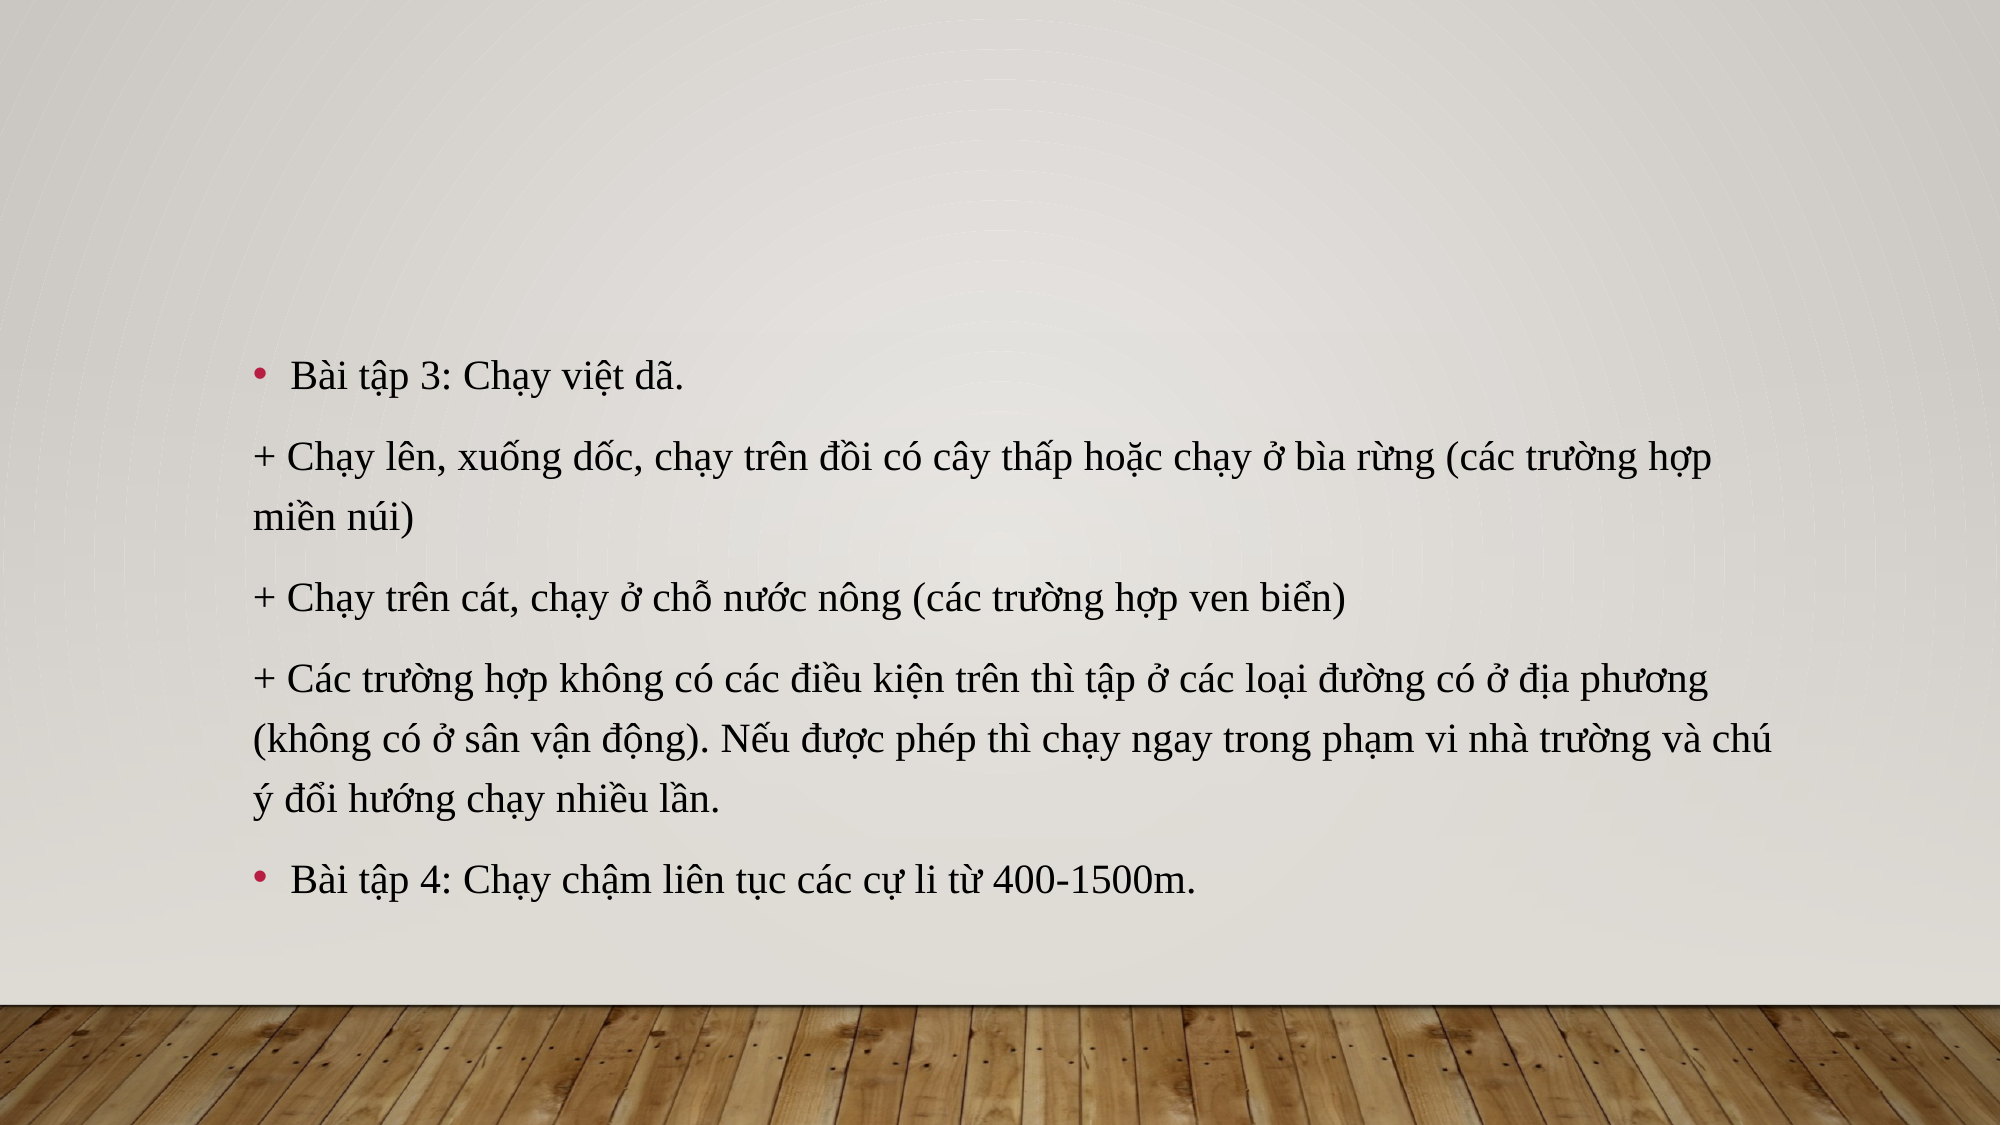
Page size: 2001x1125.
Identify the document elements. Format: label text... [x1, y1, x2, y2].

picture [0, 1005, 2000, 1125]
text_box Bài tập 3: Chạy việt dã. + Chạy lên, xuống dốc, chạy trên đồi có cây thấp hoặc chạy ở bìa rừng (các trường hợp miền núi) + Chạy trên cát, chạy ở chỗ nước nông (các trường hợp ven biển) + Các trường hợp không có các điều kiện trên thì tập ở các loại đường có ở địa phương (không có ở sân vận động). Nếu được phép thì chạy ngay trong phạm vi nhà trường và chú ý đổi hướng chạy nhiều lần. Bài tập 4: Chạy chậm liên tục các cự li từ 400-1500m. [238, 330, 1814, 897]
